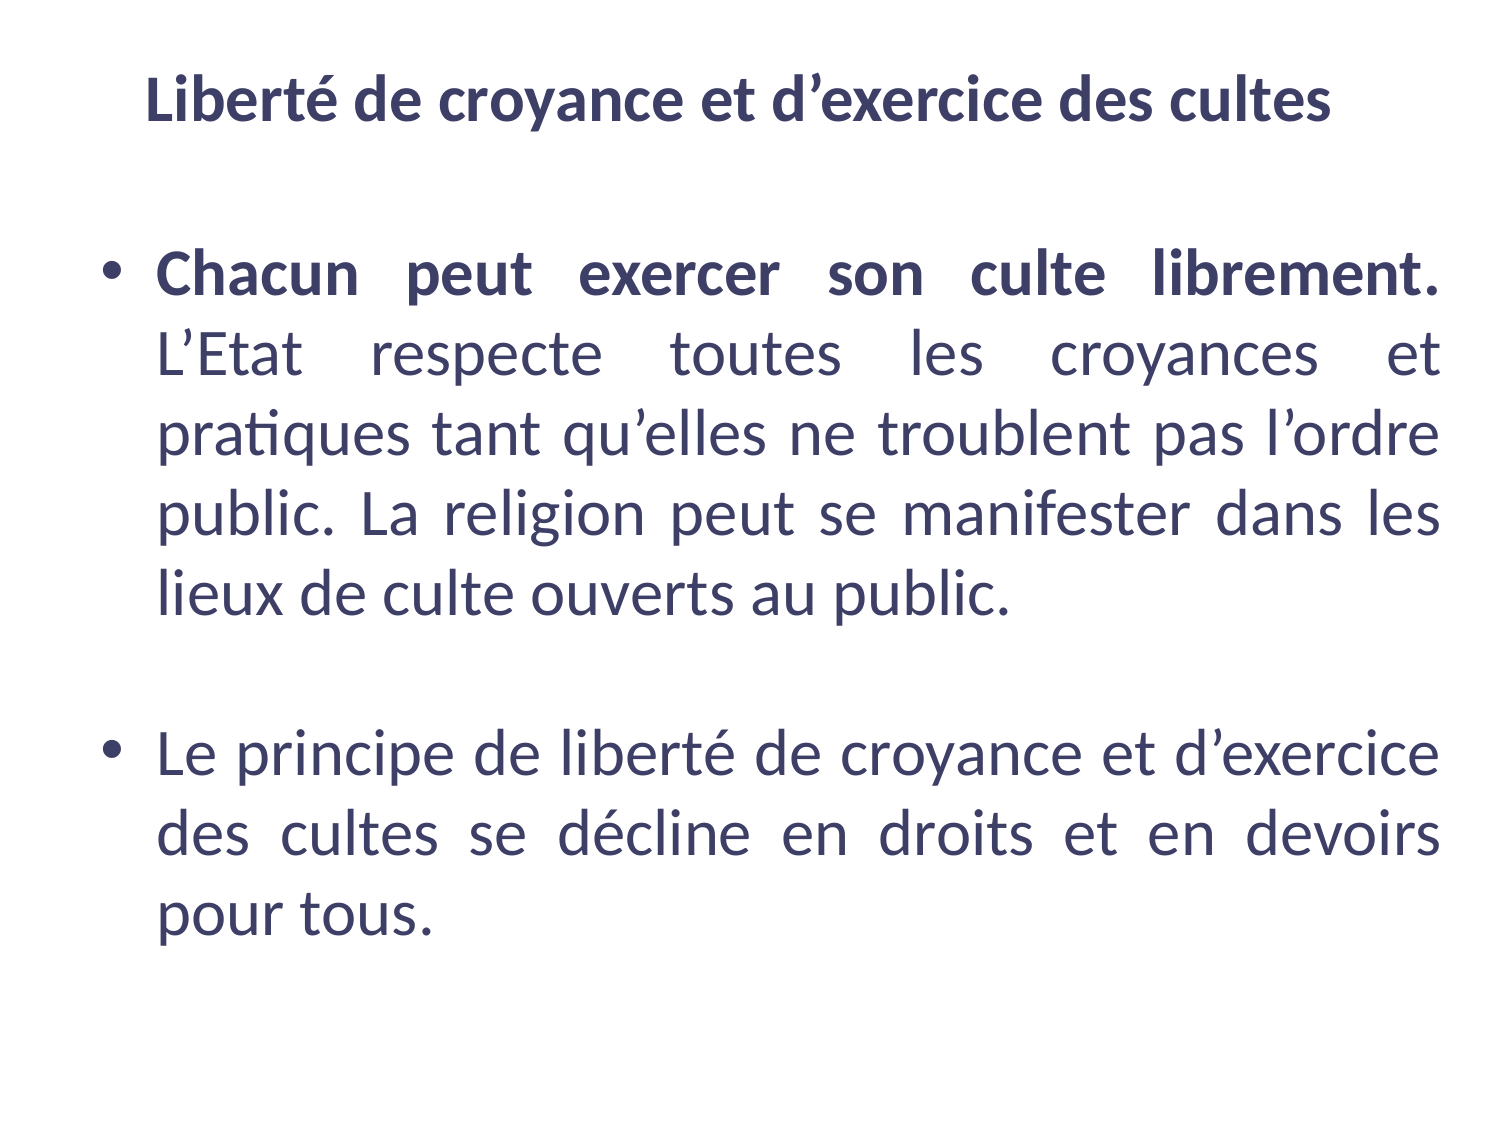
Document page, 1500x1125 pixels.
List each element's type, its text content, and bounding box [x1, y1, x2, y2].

text_box Liberté de croyance et d’exercice des cultes [59, 71, 1410, 142]
text_box Chacun peut exercer son culte librement. L’Etat respecte toutes les croyances et pratiques tant qu’elles ne troublent pas l’ordre public. La religion peut se manifester dans les lieux de culte ouverts au public. Le principe de liberté de croyance et d’exercice des cultes se décline en droits et en devoirs pour tous. [85, 141, 1458, 1072]
